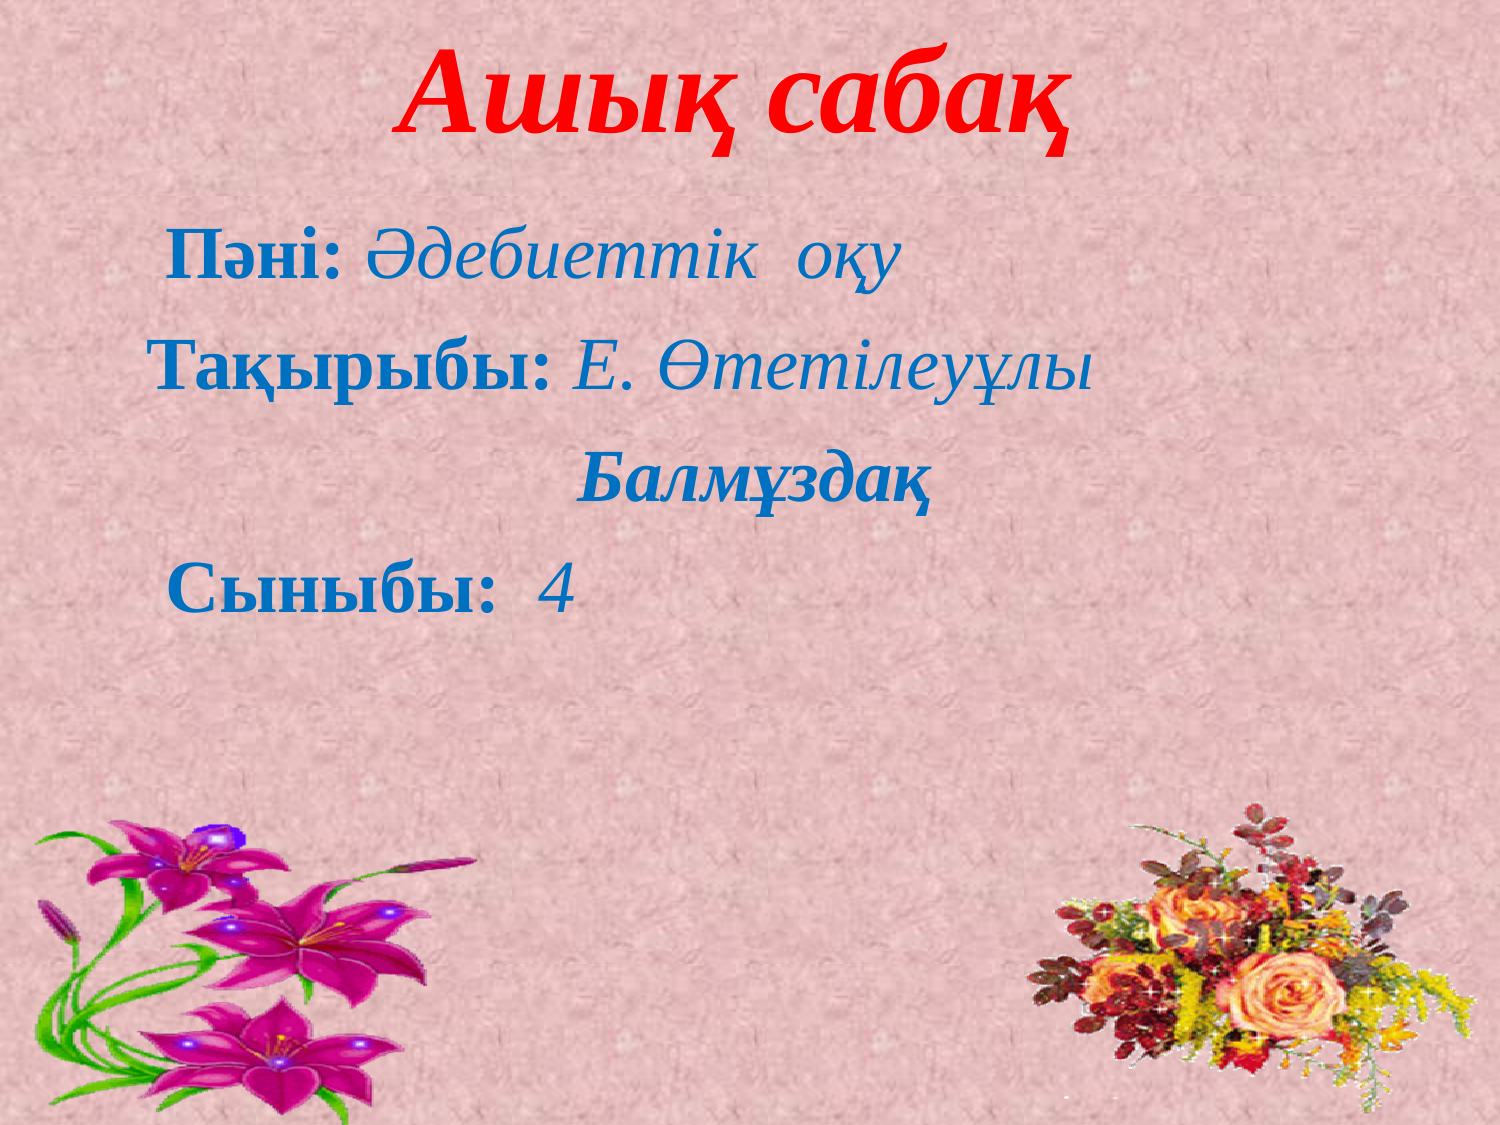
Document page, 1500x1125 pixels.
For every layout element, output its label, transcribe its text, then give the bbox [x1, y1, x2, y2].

picture [0, 798, 491, 1125]
list Пәні: Әдебиеттік оқу Тақырыбы: Е. Өтетілеуұлы Балмұздақ Сыныбы: 4 [0, 196, 1500, 1125]
picture [1021, 798, 1484, 1116]
title Ашық сабақ [0, 0, 1500, 196]
